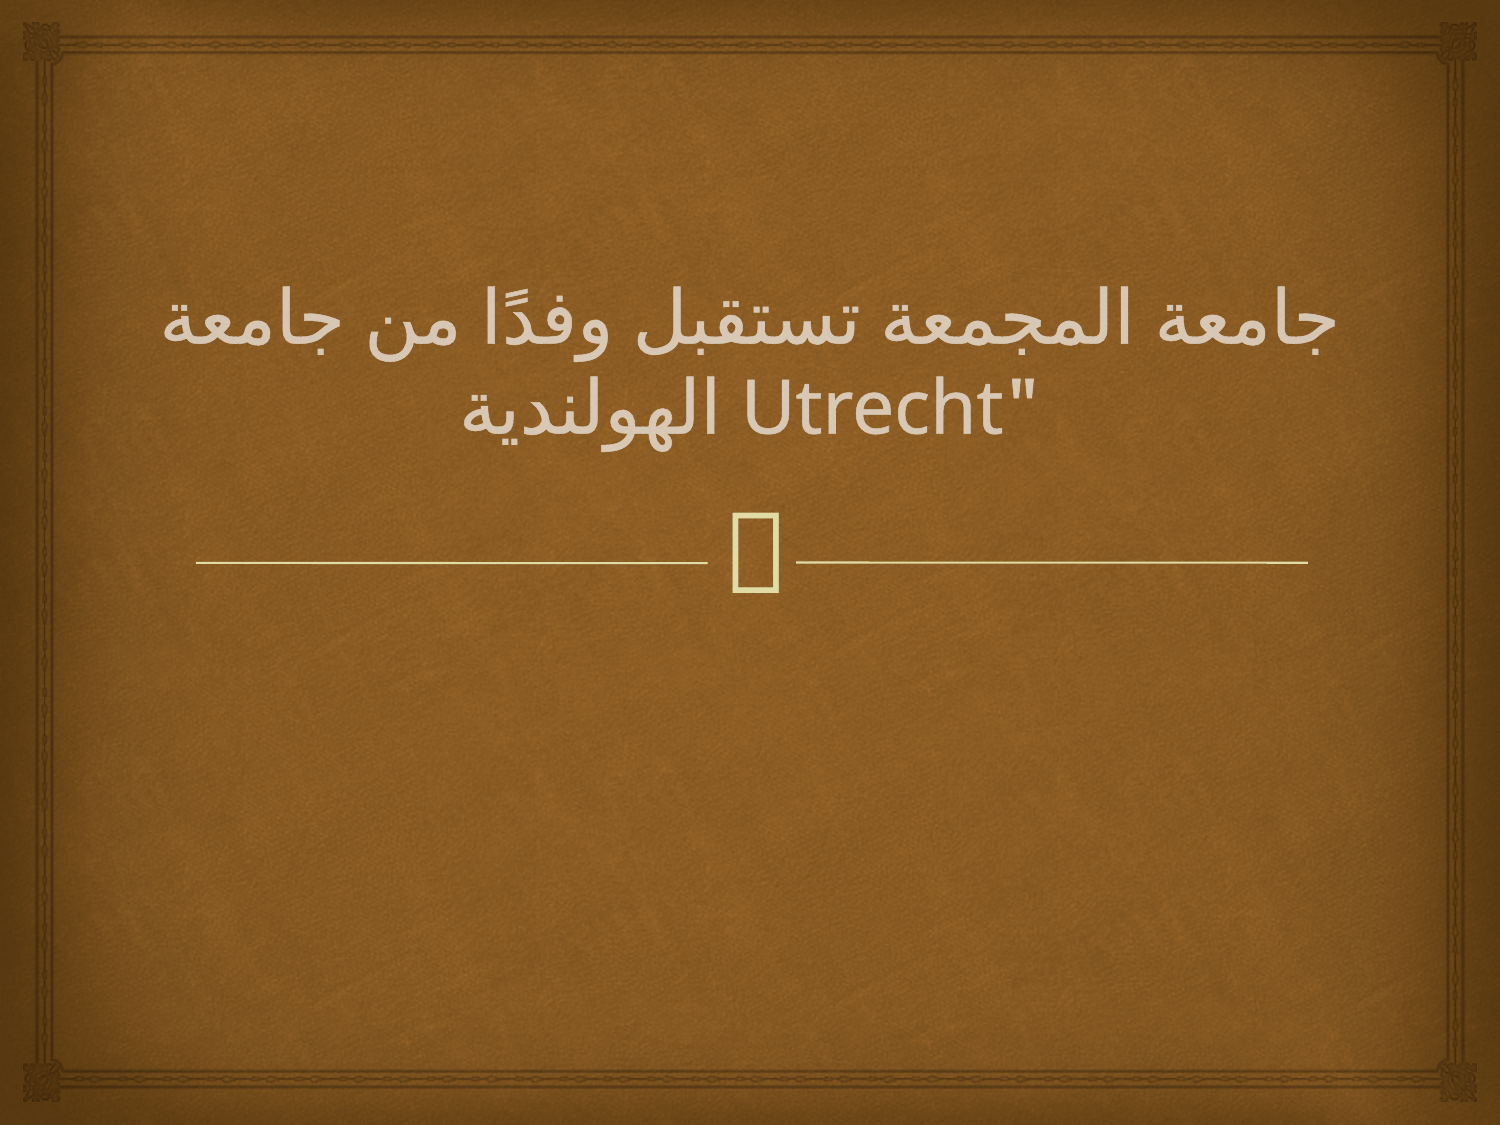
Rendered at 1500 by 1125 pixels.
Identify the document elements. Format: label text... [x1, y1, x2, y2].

title جامعة المجمعة تستقبل وفدًا من جامعة "Utrecht الهولندية [76, 172, 1424, 457]
picture [0, 0, 1500, 1125]
